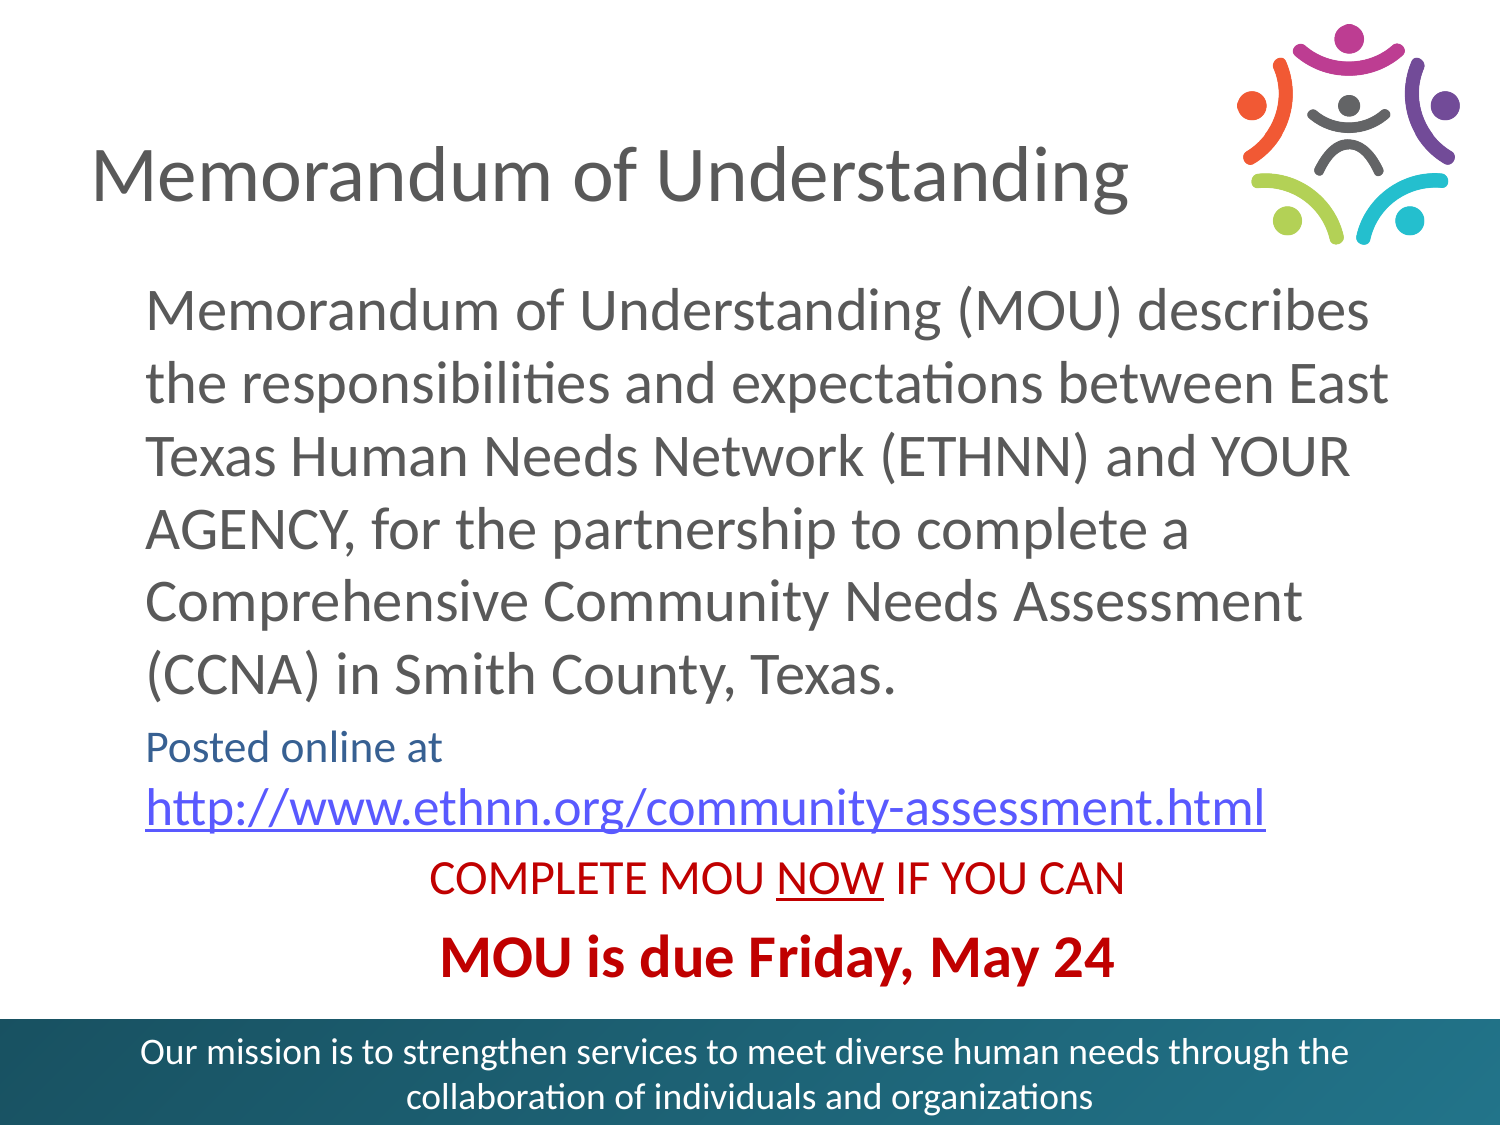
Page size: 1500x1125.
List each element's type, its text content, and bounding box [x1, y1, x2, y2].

title Memorandum of Understanding [75, 87, 1225, 225]
picture [1237, 24, 1460, 245]
list Memorandum of Understanding (MOU) describes the responsibilities and expectations between East Texas Human Needs Network (ETHNN) and YOUR AGENCY, for the partnership to complete a Comprehensive Community Needs Assessment (CCNA) in Smith County, Texas. Posted online at http://www.ethnn.org/community-assessment.html COMPLETE MOU NOW IF YOU CAN MOU is due Friday, May 24 [73, 261, 1427, 1001]
